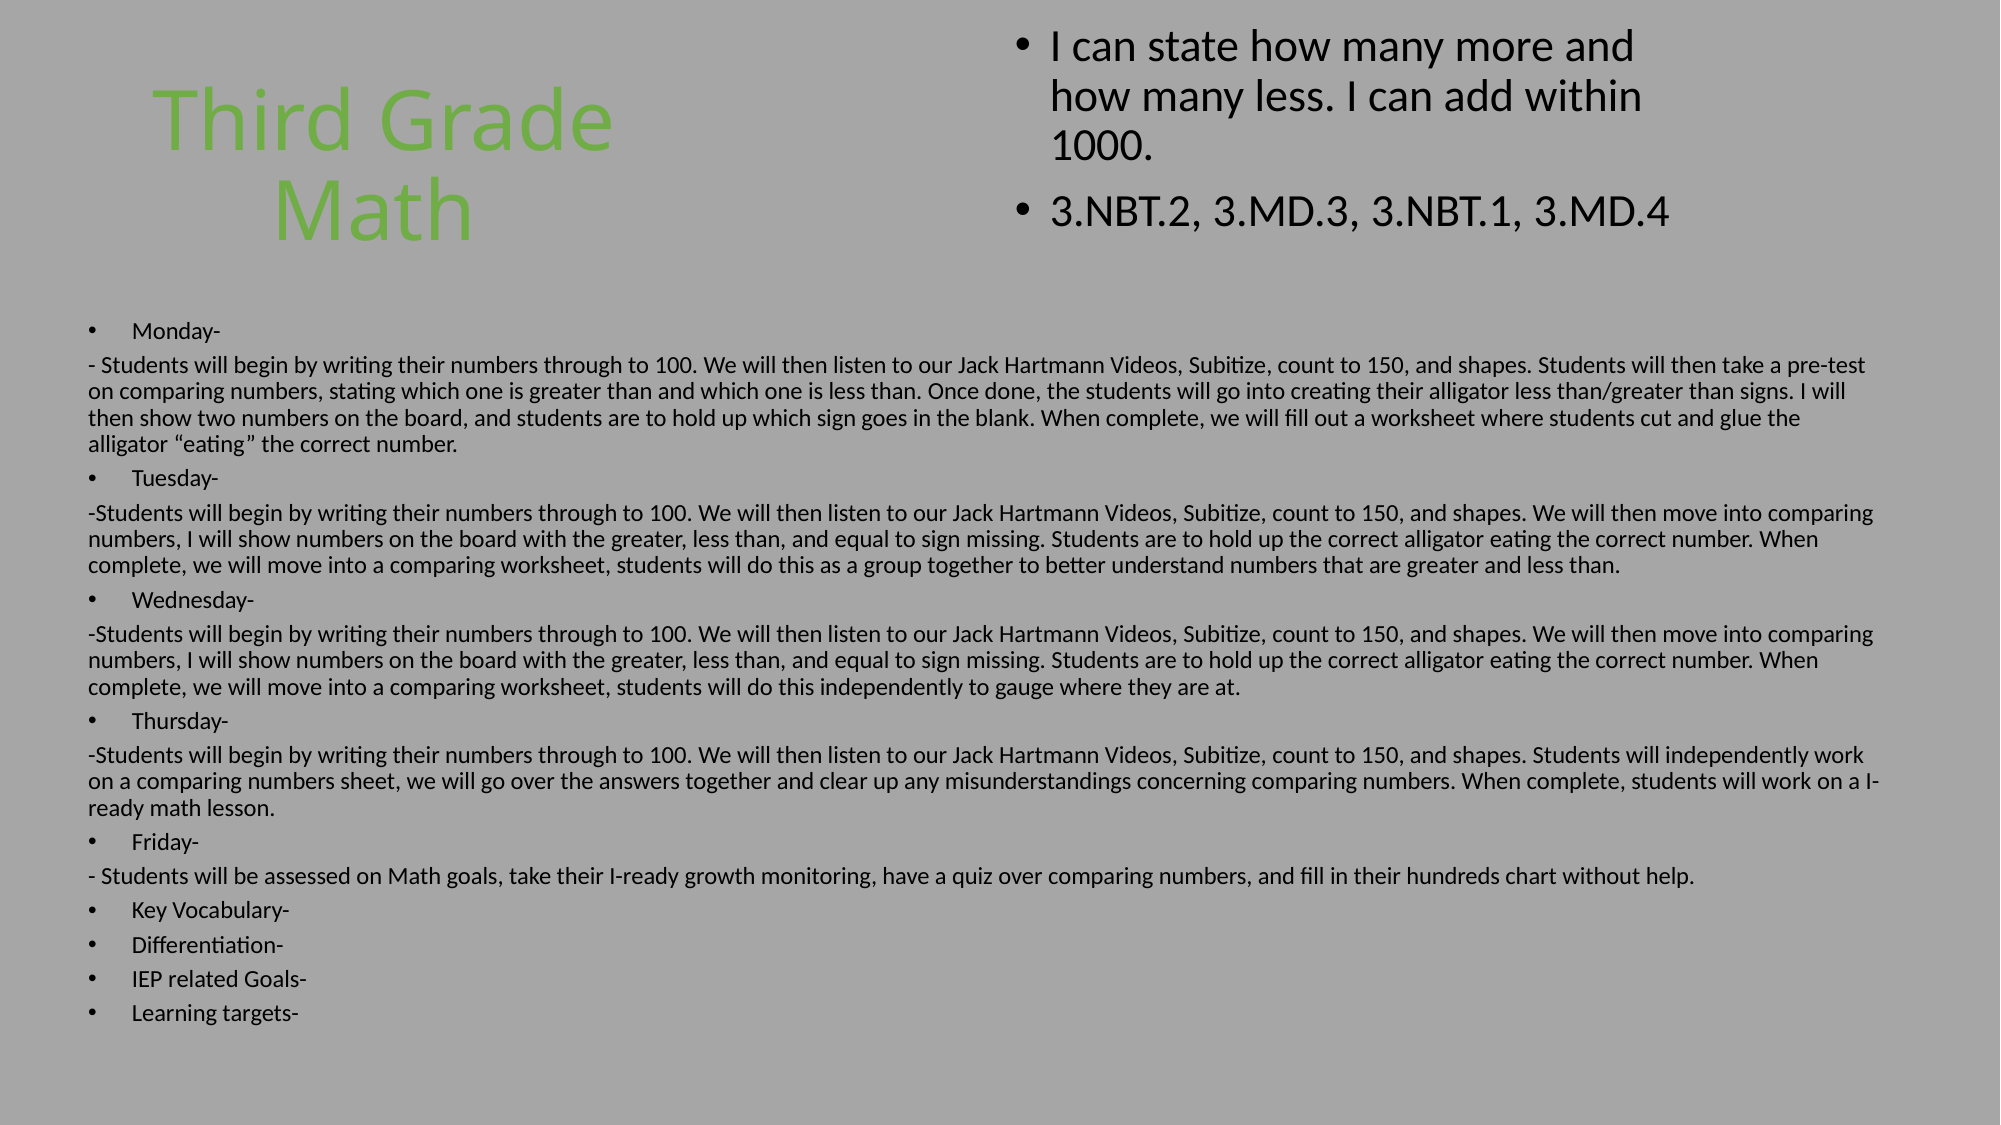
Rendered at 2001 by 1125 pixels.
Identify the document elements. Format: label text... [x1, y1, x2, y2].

title Third Grade Math [137, 59, 632, 278]
list I can state how many more and how many less. I can add within 1000. 3.NBT.2, 3.MD.3, 3.NBT.1, 3.MD.4 [999, 14, 1709, 278]
text_box Monday- - Students will begin by writing their numbers through to 100. We will then listen to our Jack Hartmann Videos, Subitize, count to 150, and shapes. Students will then take a pre-test on comparing numbers, stating which one is greater than and which one is less than. Once done, the students will go into creating their alligator less than/greater than signs. I will then show two numbers on the board, and students are to hold up which sign goes in the blank. When complete, we will fill out a worksheet where students cut and glue the alligator “eating” the correct number. Tuesday- -Students will begin by writing their numbers through to 100. We will then listen to our Jack Hartmann Videos, Subitize, count to 150, and shapes. We will then move into comparing numbers, I will show numbers on the board with the greater, less than, and equal to sign missing. Students are to hold up the correct alligator eating the correct number. When complete, we will move into a comparing worksheet, students will do this as a group together to better understand numbers that are greater and less than. Wednesday- -Students will begin by writing their numbers through to 100. We will then listen to our Jack Hartmann Videos, Subitize, count to 150, and shapes. We will then move into comparing numbers, I will show numbers on the board with the greater, less than, and equal to sign missing. Students are to hold up the correct alligator eating the correct number. When complete, we will move into a comparing worksheet, students will do this independently to gauge where they are at. Thursday- -Students will begin by writing their numbers through to 100. We will then listen to our Jack Hartmann Videos, Subitize, count to 150, and shapes. Students will independently work on a comparing numbers sheet, we will go over the answers together and clear up any misunderstandings concerning comparing numbers. When complete, students will work on a I-ready math lesson. Friday- - Students will be assessed on Math goals, take their I-ready growth monitoring, have a quiz over comparing numbers, and fill in their hundreds chart without help. Key Vocabulary- Differentiation- IEP related Goals- Learning targets- [73, 310, 1898, 1041]
